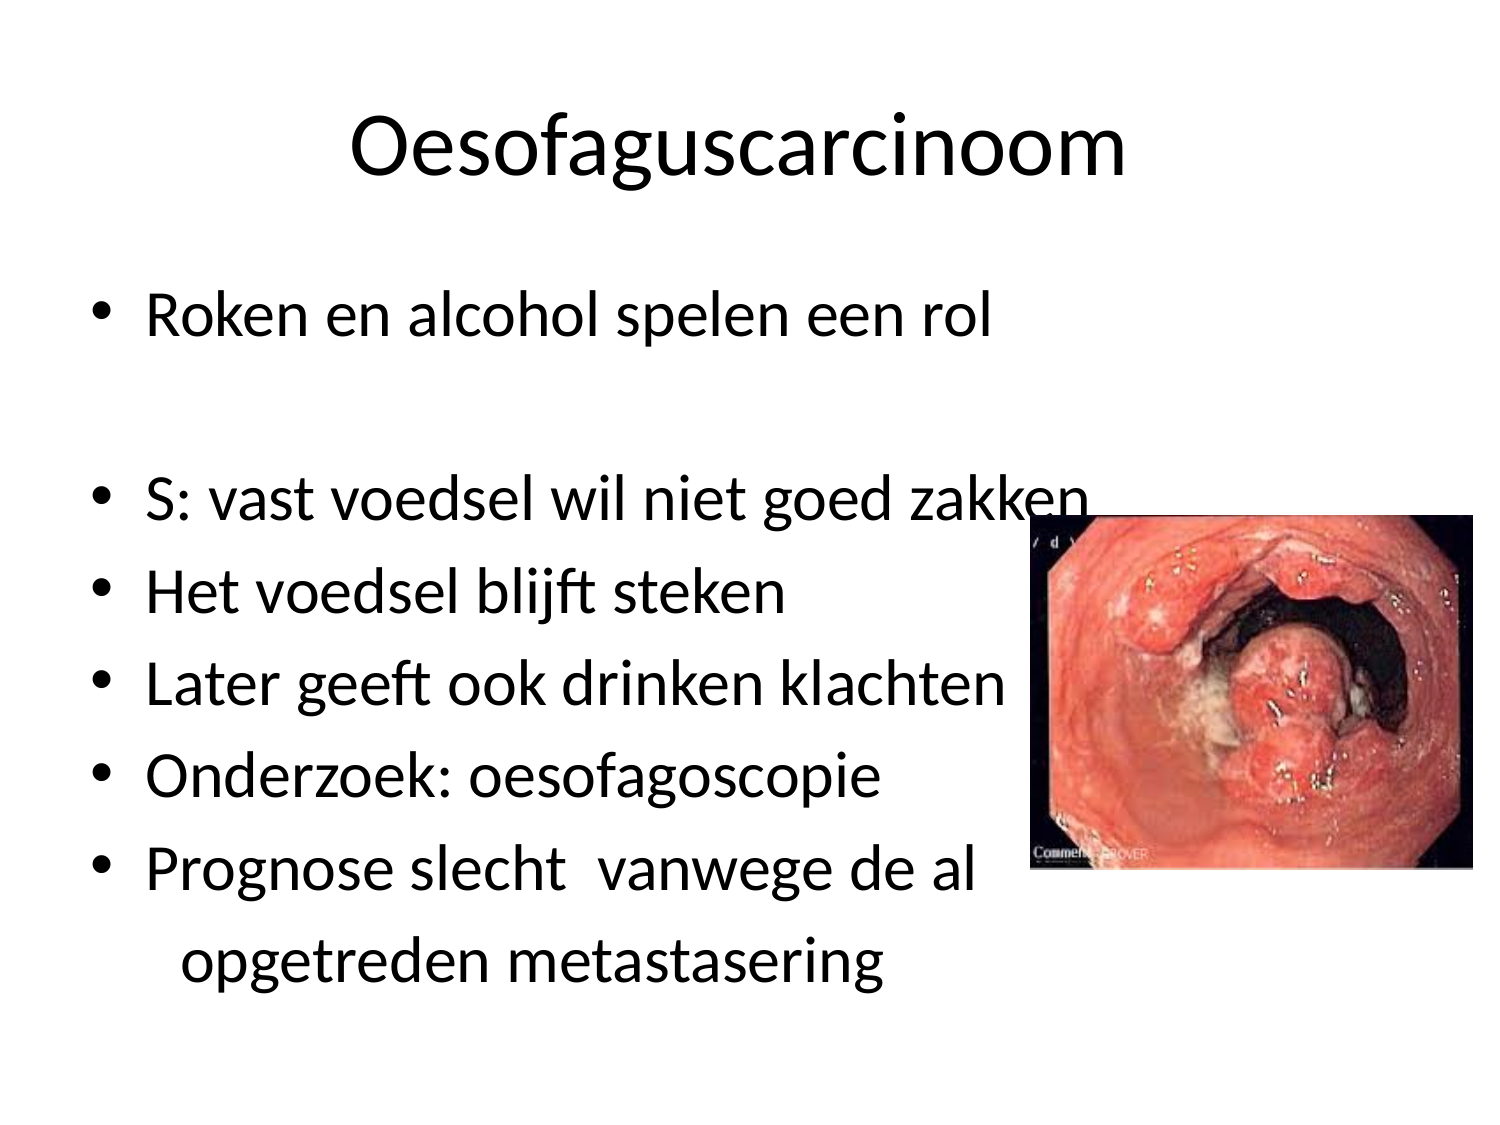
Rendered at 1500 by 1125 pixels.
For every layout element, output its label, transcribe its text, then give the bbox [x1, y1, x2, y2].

list Roken en alcohol spelen een rol S: vast voedsel wil niet goed zakken Het voedsel blijft steken Later geeft ook drinken klachten Onderzoek: oesofagoscopie Prognose slecht vanwege de al opgetreden metastasering [75, 262, 1425, 1005]
picture [1030, 514, 1474, 870]
title Oesofaguscarcinoom [75, 45, 1425, 233]
